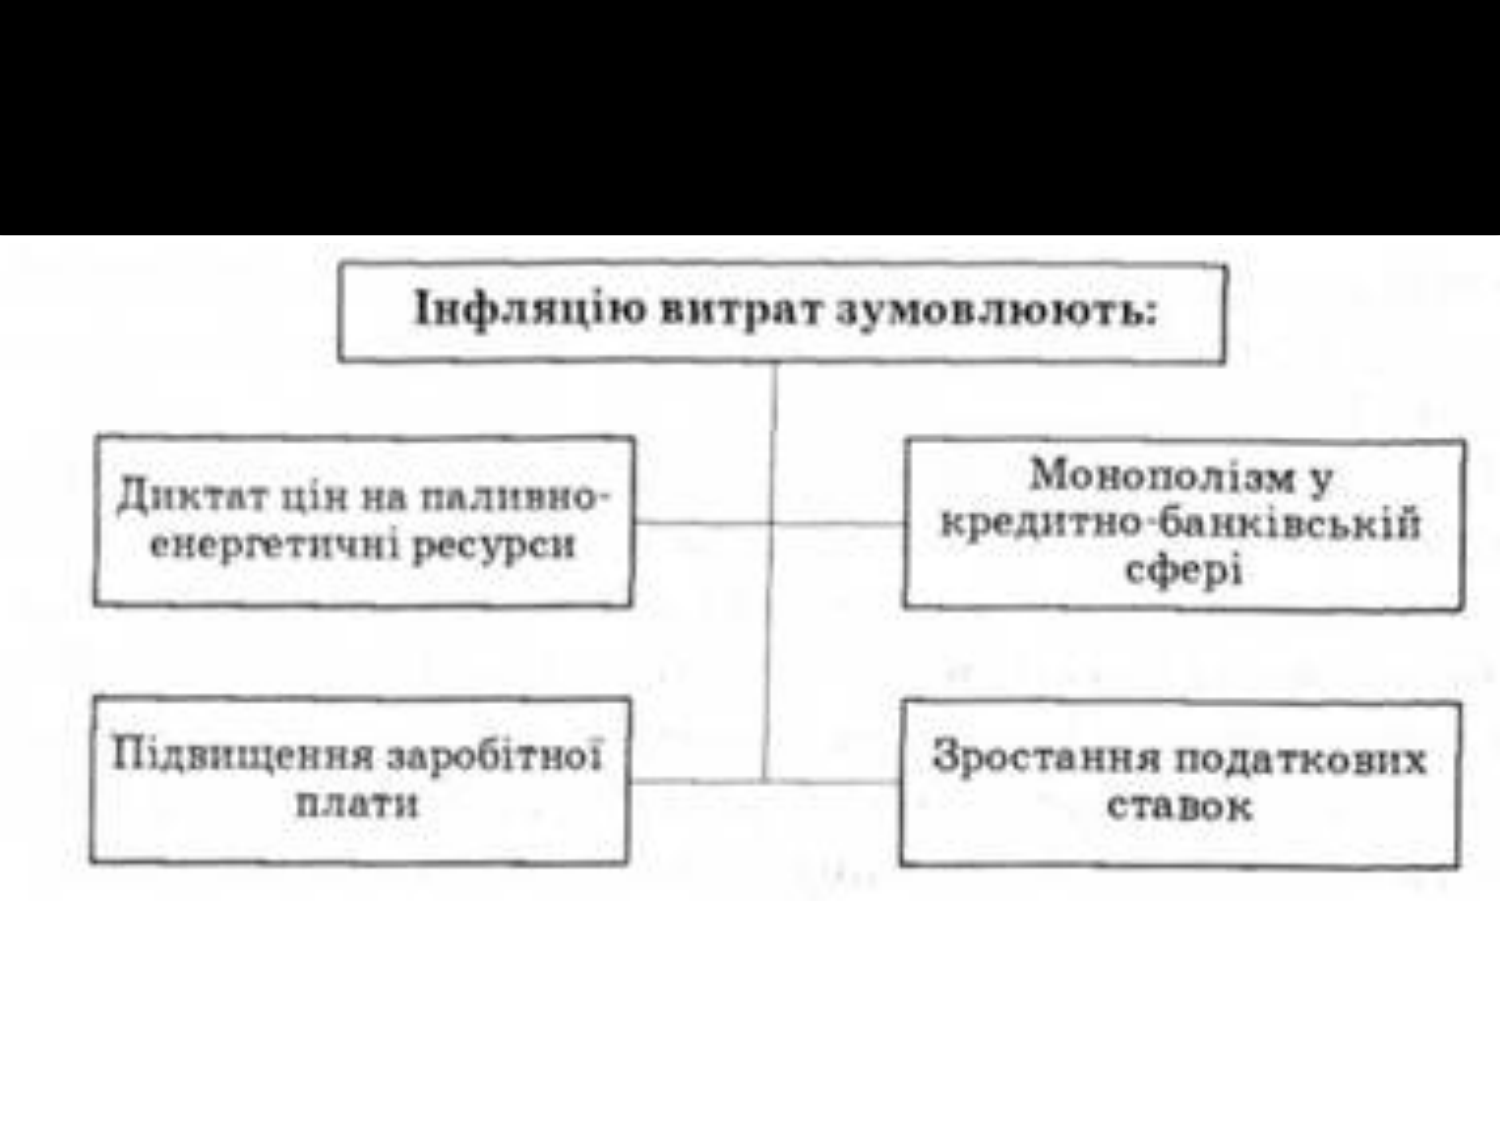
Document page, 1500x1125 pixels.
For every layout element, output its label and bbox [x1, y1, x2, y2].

picture [0, 243, 1500, 901]
